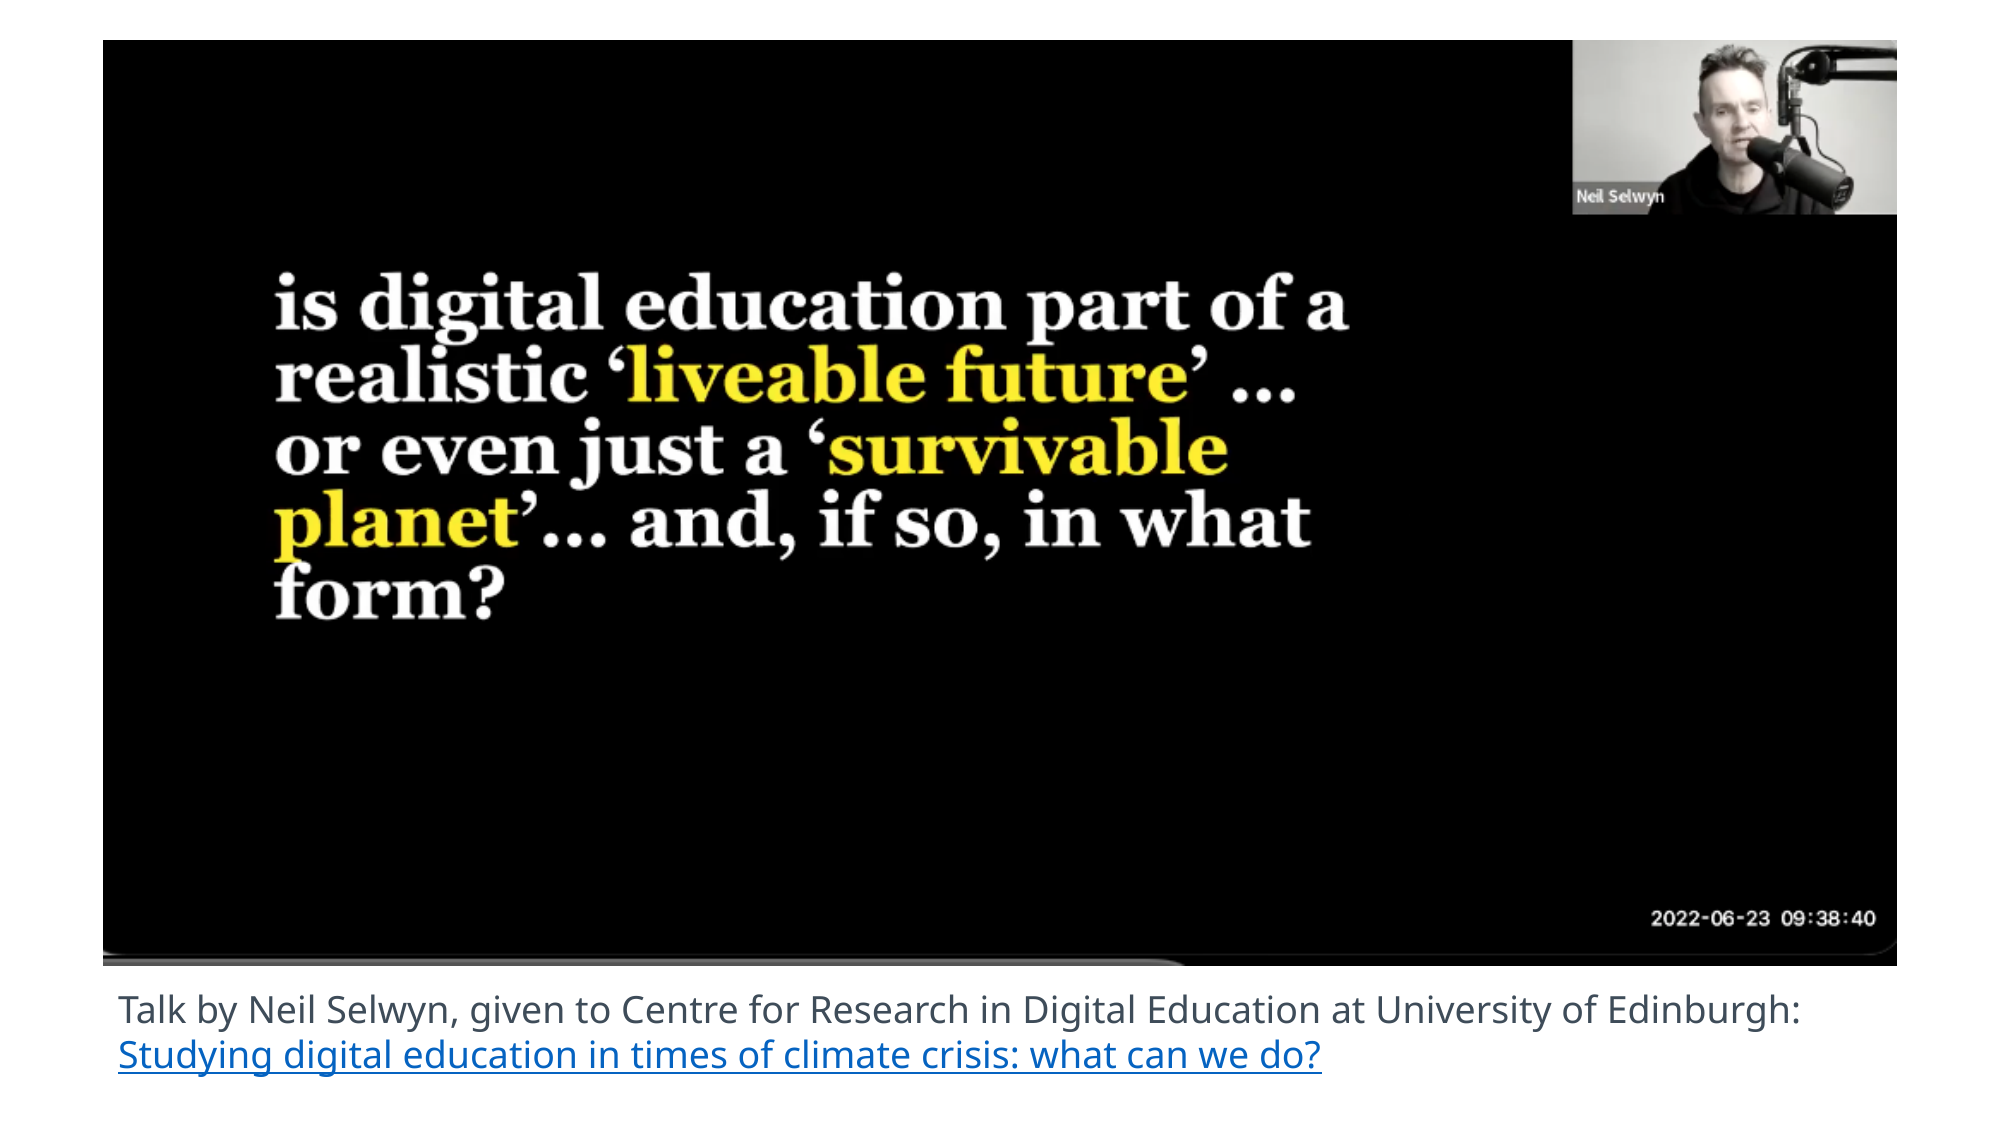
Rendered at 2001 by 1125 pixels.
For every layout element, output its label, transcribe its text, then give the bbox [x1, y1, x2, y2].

picture [103, 40, 1897, 966]
text_box Talk by Neil Selwyn, given to Centre for Research in Digital Education at University of Edinburgh: Studying digital education in times of climate crisis: what can we do? [103, 978, 1829, 1090]
